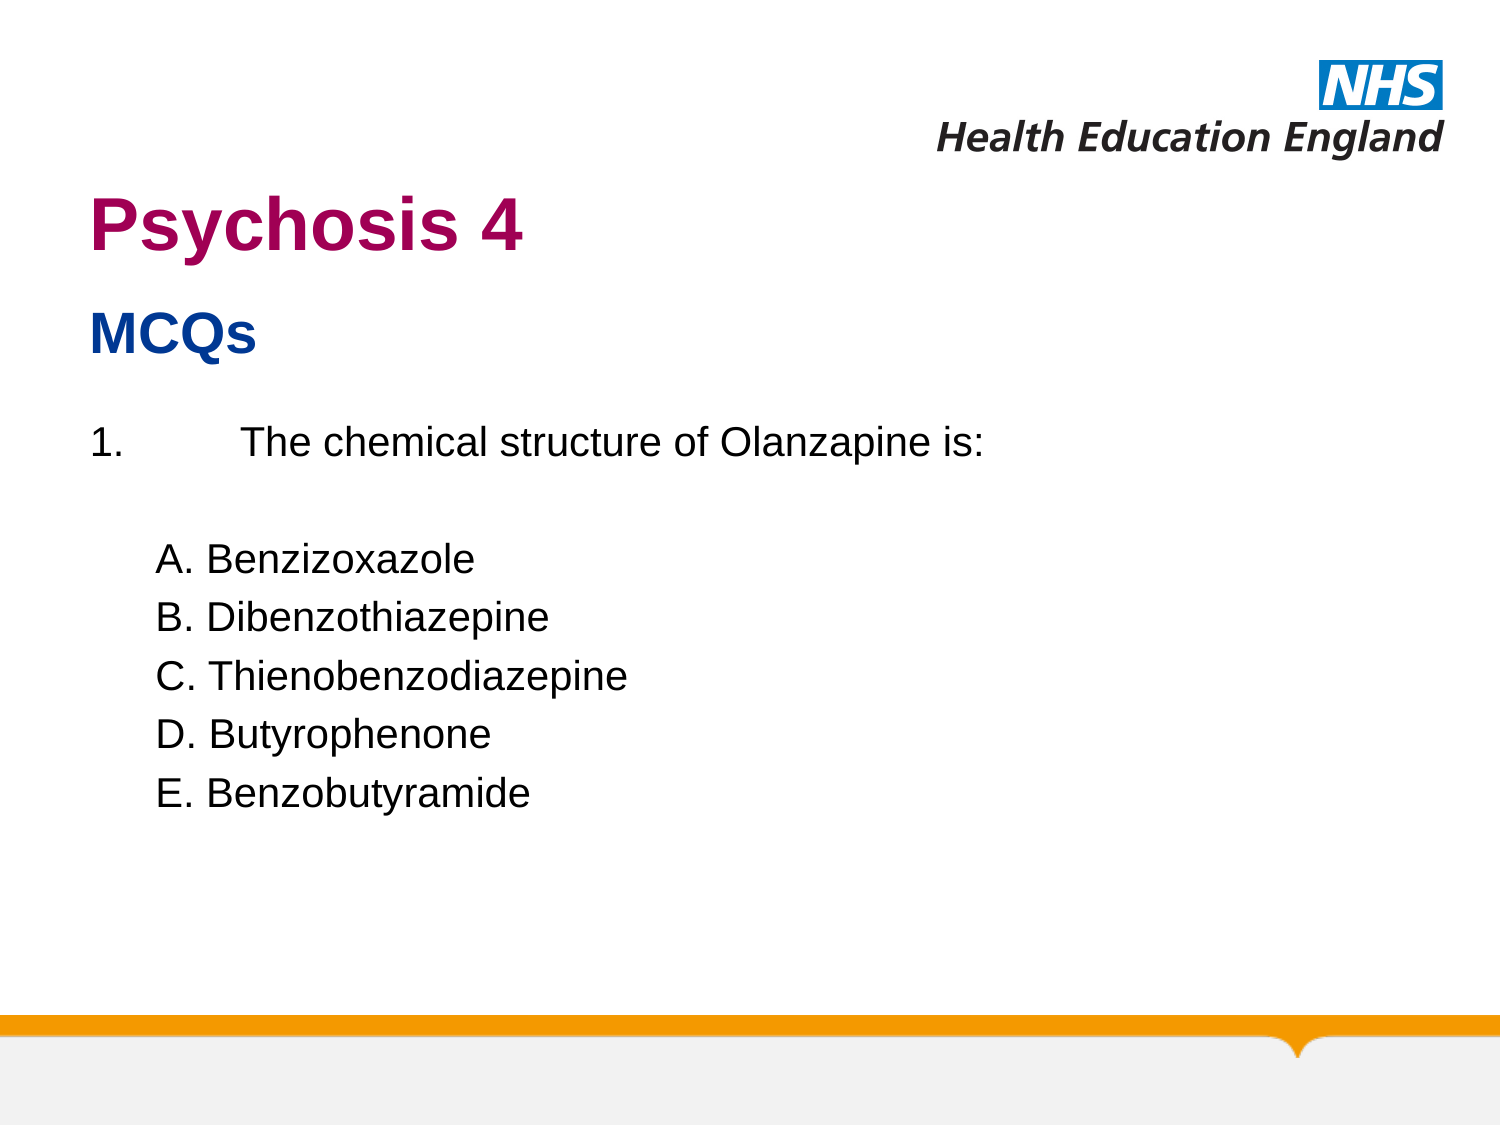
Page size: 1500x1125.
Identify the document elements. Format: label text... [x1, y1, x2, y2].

title Psychosis 4 [75, 168, 1350, 280]
picture [936, 59, 1445, 161]
subtitle MCQs [75, 288, 1125, 384]
list 1. The chemical structure of Olanzapine is: A. Benzizoxazole B. Dibenzothiazepine C. Thienobenzodiazepine D. Butyrophenone E. Benzobutyramide [75, 407, 1361, 811]
